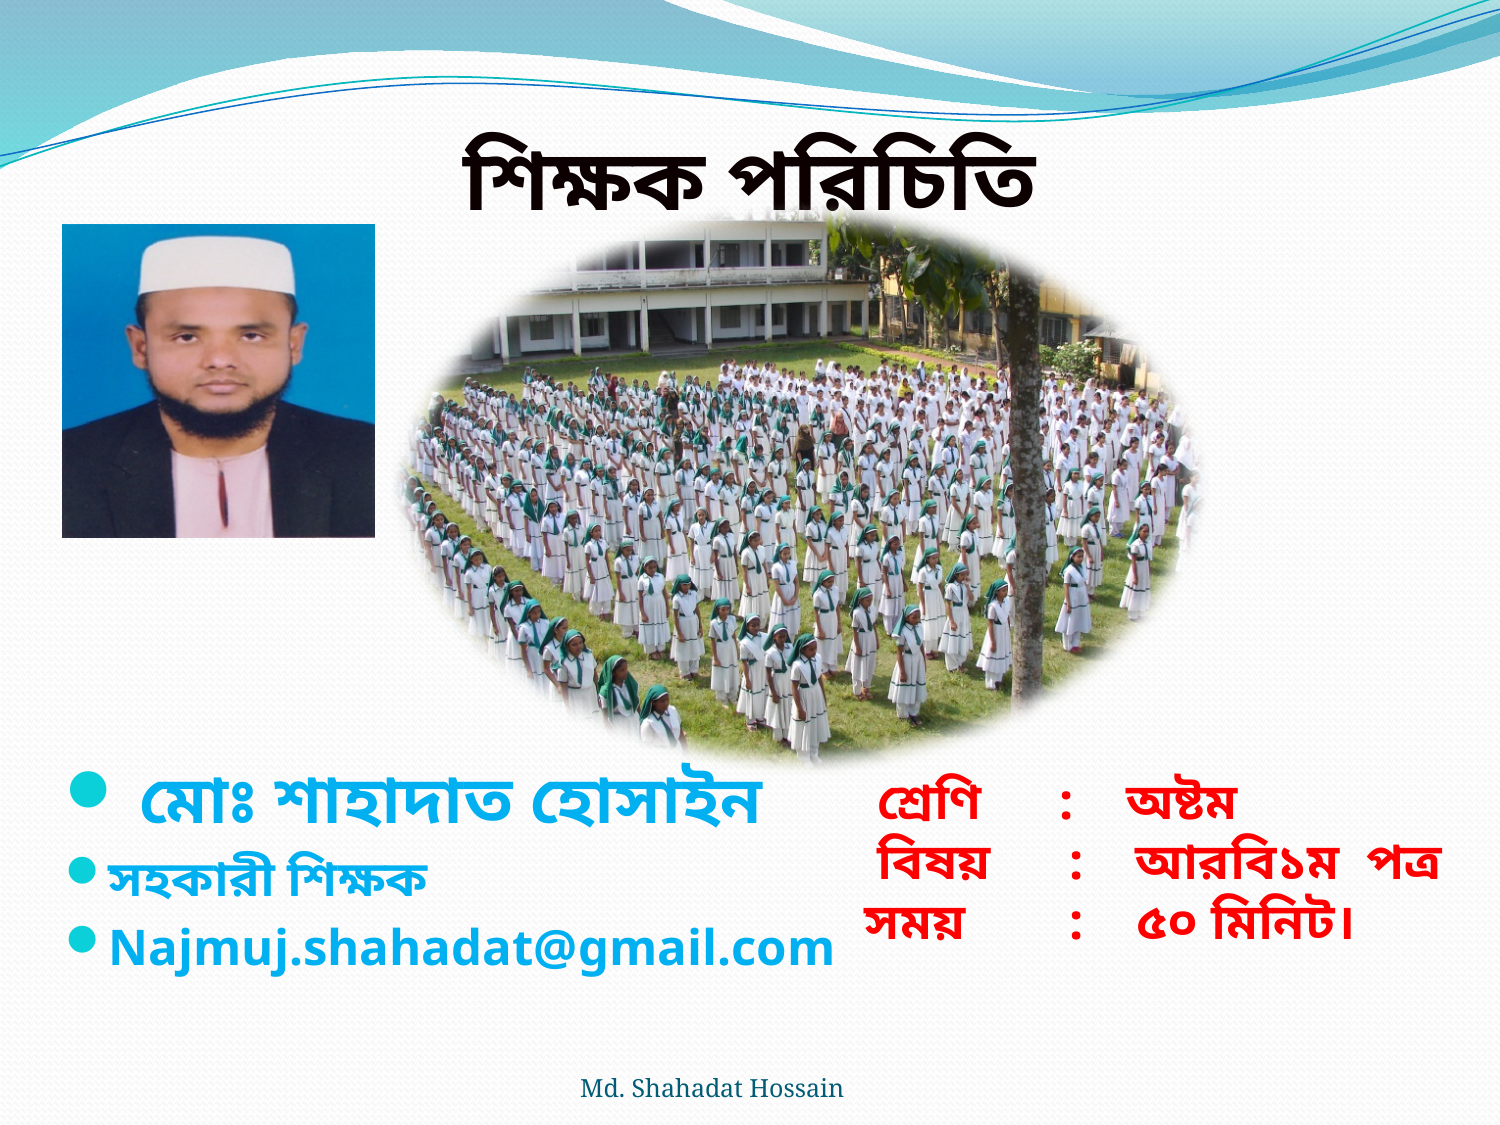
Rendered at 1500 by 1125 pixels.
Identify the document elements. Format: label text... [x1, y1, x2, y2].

picture [62, 235, 376, 538]
footer Md. Shahadat Hossain [437, 1042, 988, 1103]
picture [388, 199, 1211, 776]
list মোঃ শাহাদাত হোসাইন সহকারী শিক্ষক Najmuj.shahadat@gmail.com [50, 750, 875, 1035]
picture [111, 307, 121, 313]
title শিক্ষক পরিচিতি [75, 115, 1425, 303]
text_box শ্রেণি : অষ্টম বিষয় : আরবি১ম পত্র সময় : ৫০ মিনিট। [849, 762, 1500, 958]
